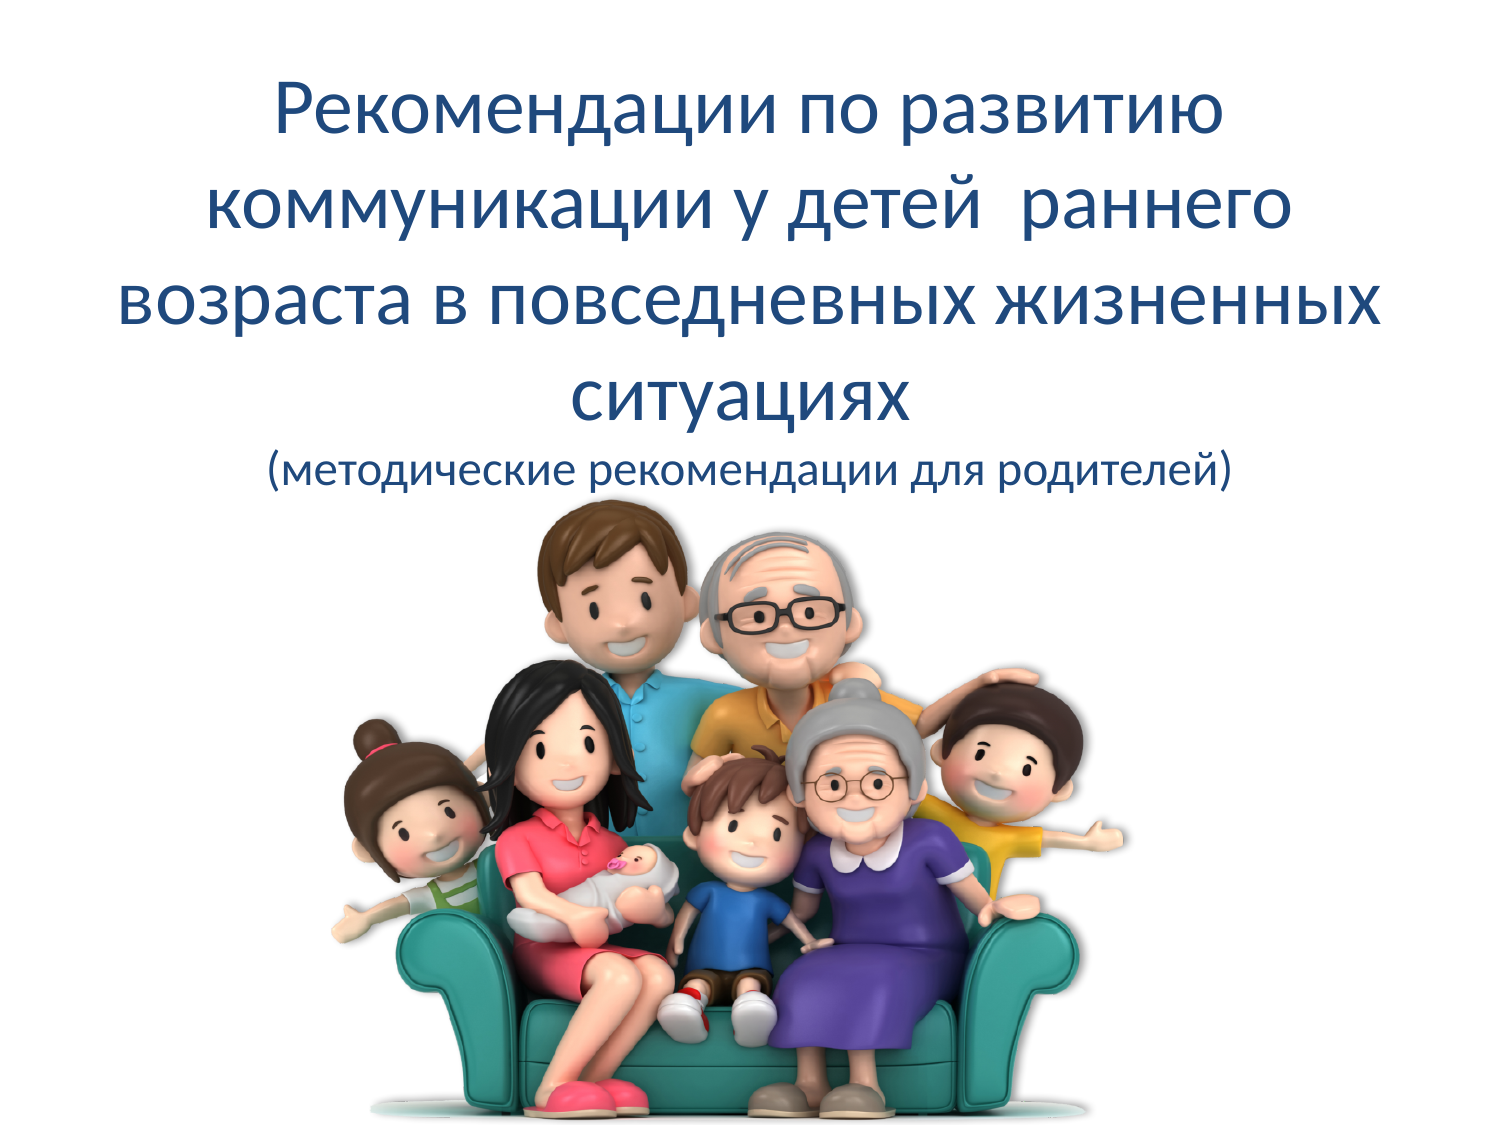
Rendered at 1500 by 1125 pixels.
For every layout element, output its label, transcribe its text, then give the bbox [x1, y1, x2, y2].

title Рекомендации по развитию коммуникации у детей раннего возраста в повседневных жизненных ситуациях (методические рекомендации для родителей) [75, 45, 1425, 504]
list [265, 444, 1176, 1125]
